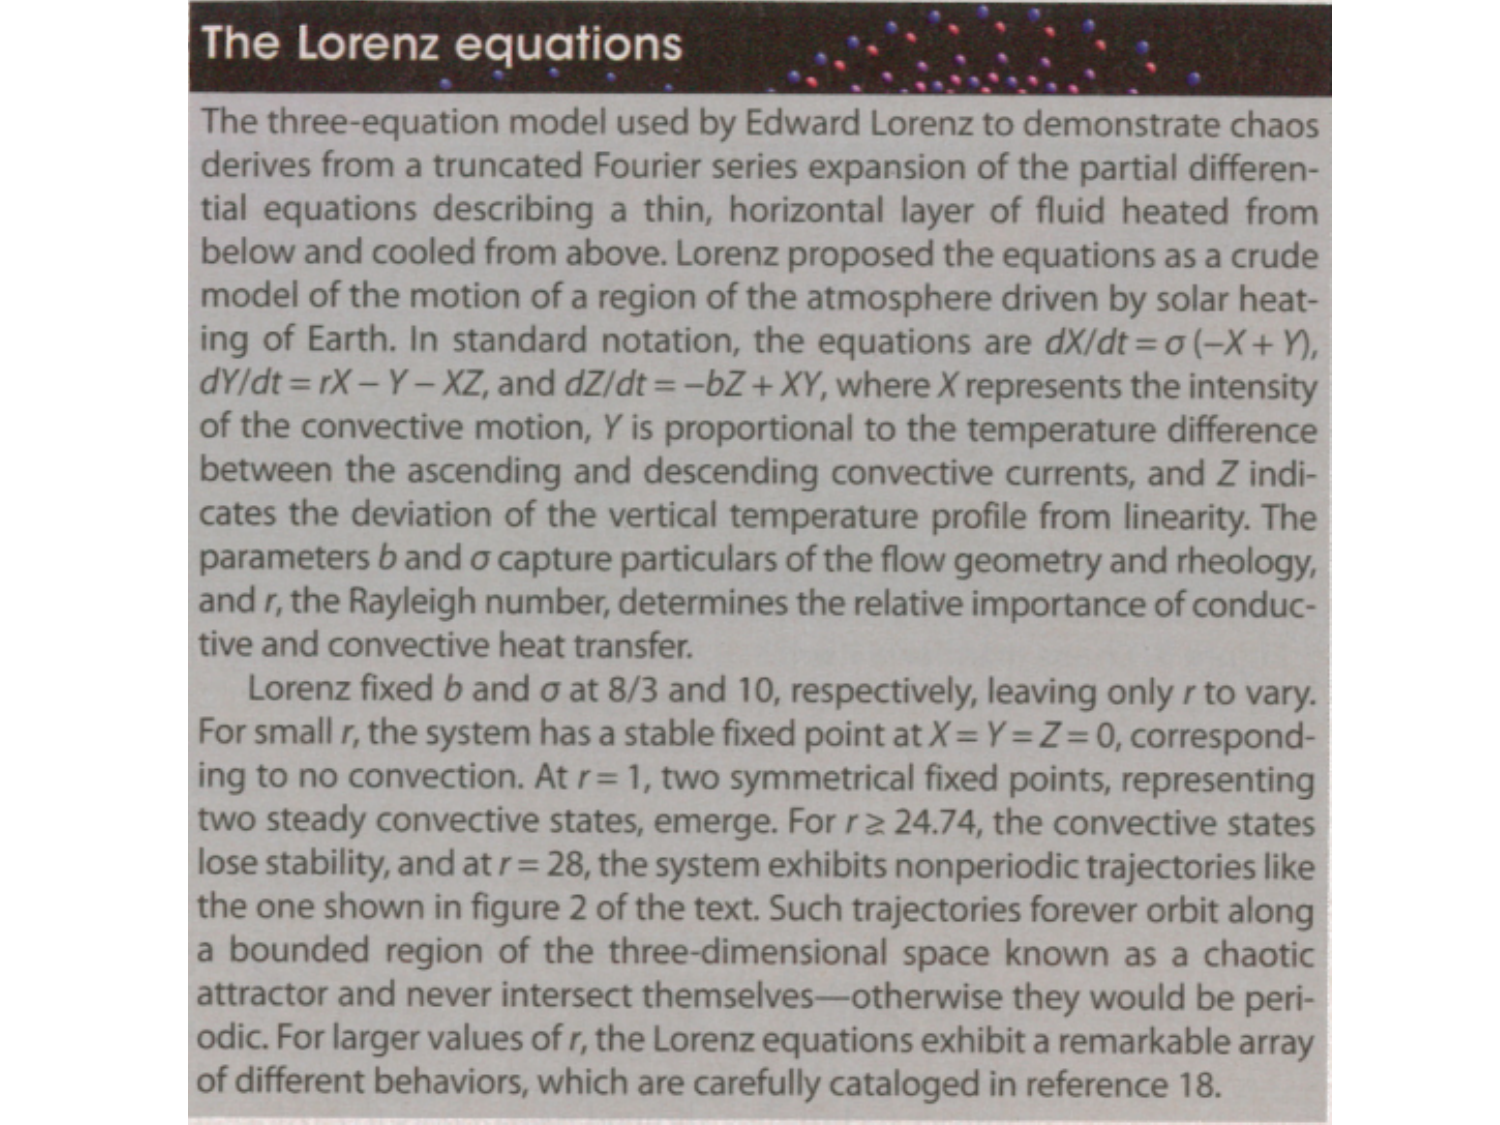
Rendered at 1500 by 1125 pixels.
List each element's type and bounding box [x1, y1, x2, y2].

picture [187, 0, 1332, 1125]
